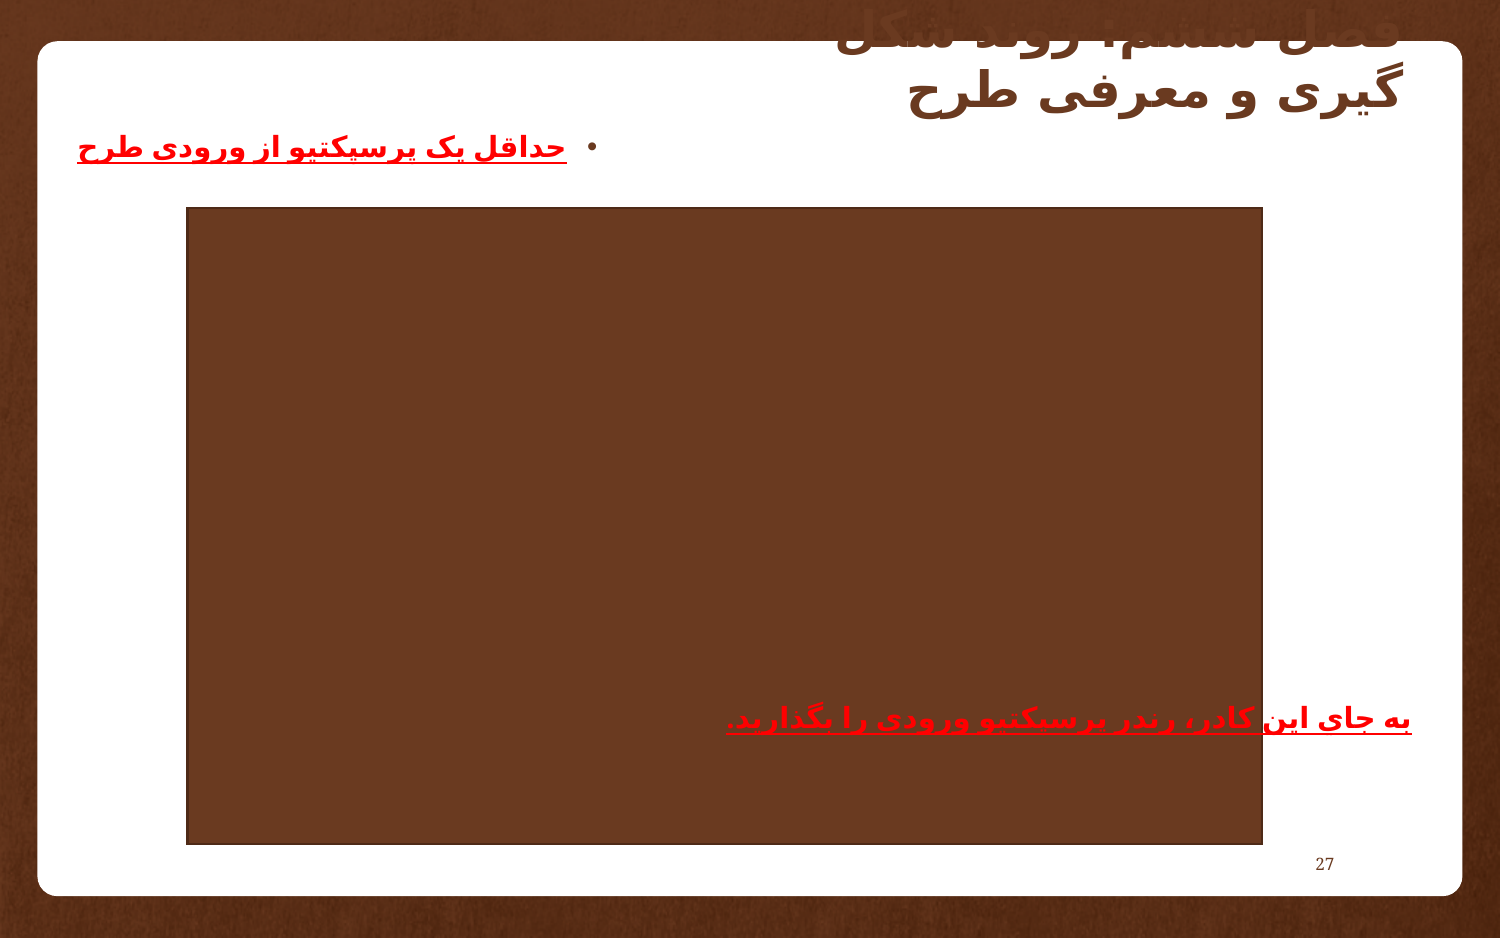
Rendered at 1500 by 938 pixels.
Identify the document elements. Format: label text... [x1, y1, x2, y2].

text_box [186, 207, 1263, 845]
slide_number 27 [1262, 843, 1350, 886]
text_box به جاي اين کادر، رندر پرسپکتيو ورودي را بگذاريد. [224, 697, 1424, 744]
title فصل ششم: روند شکل گیری و معرفی طرح [812, 50, 1419, 125]
list حداقل یک پرسپکتيو از ورودی طرح [0, 125, 613, 404]
